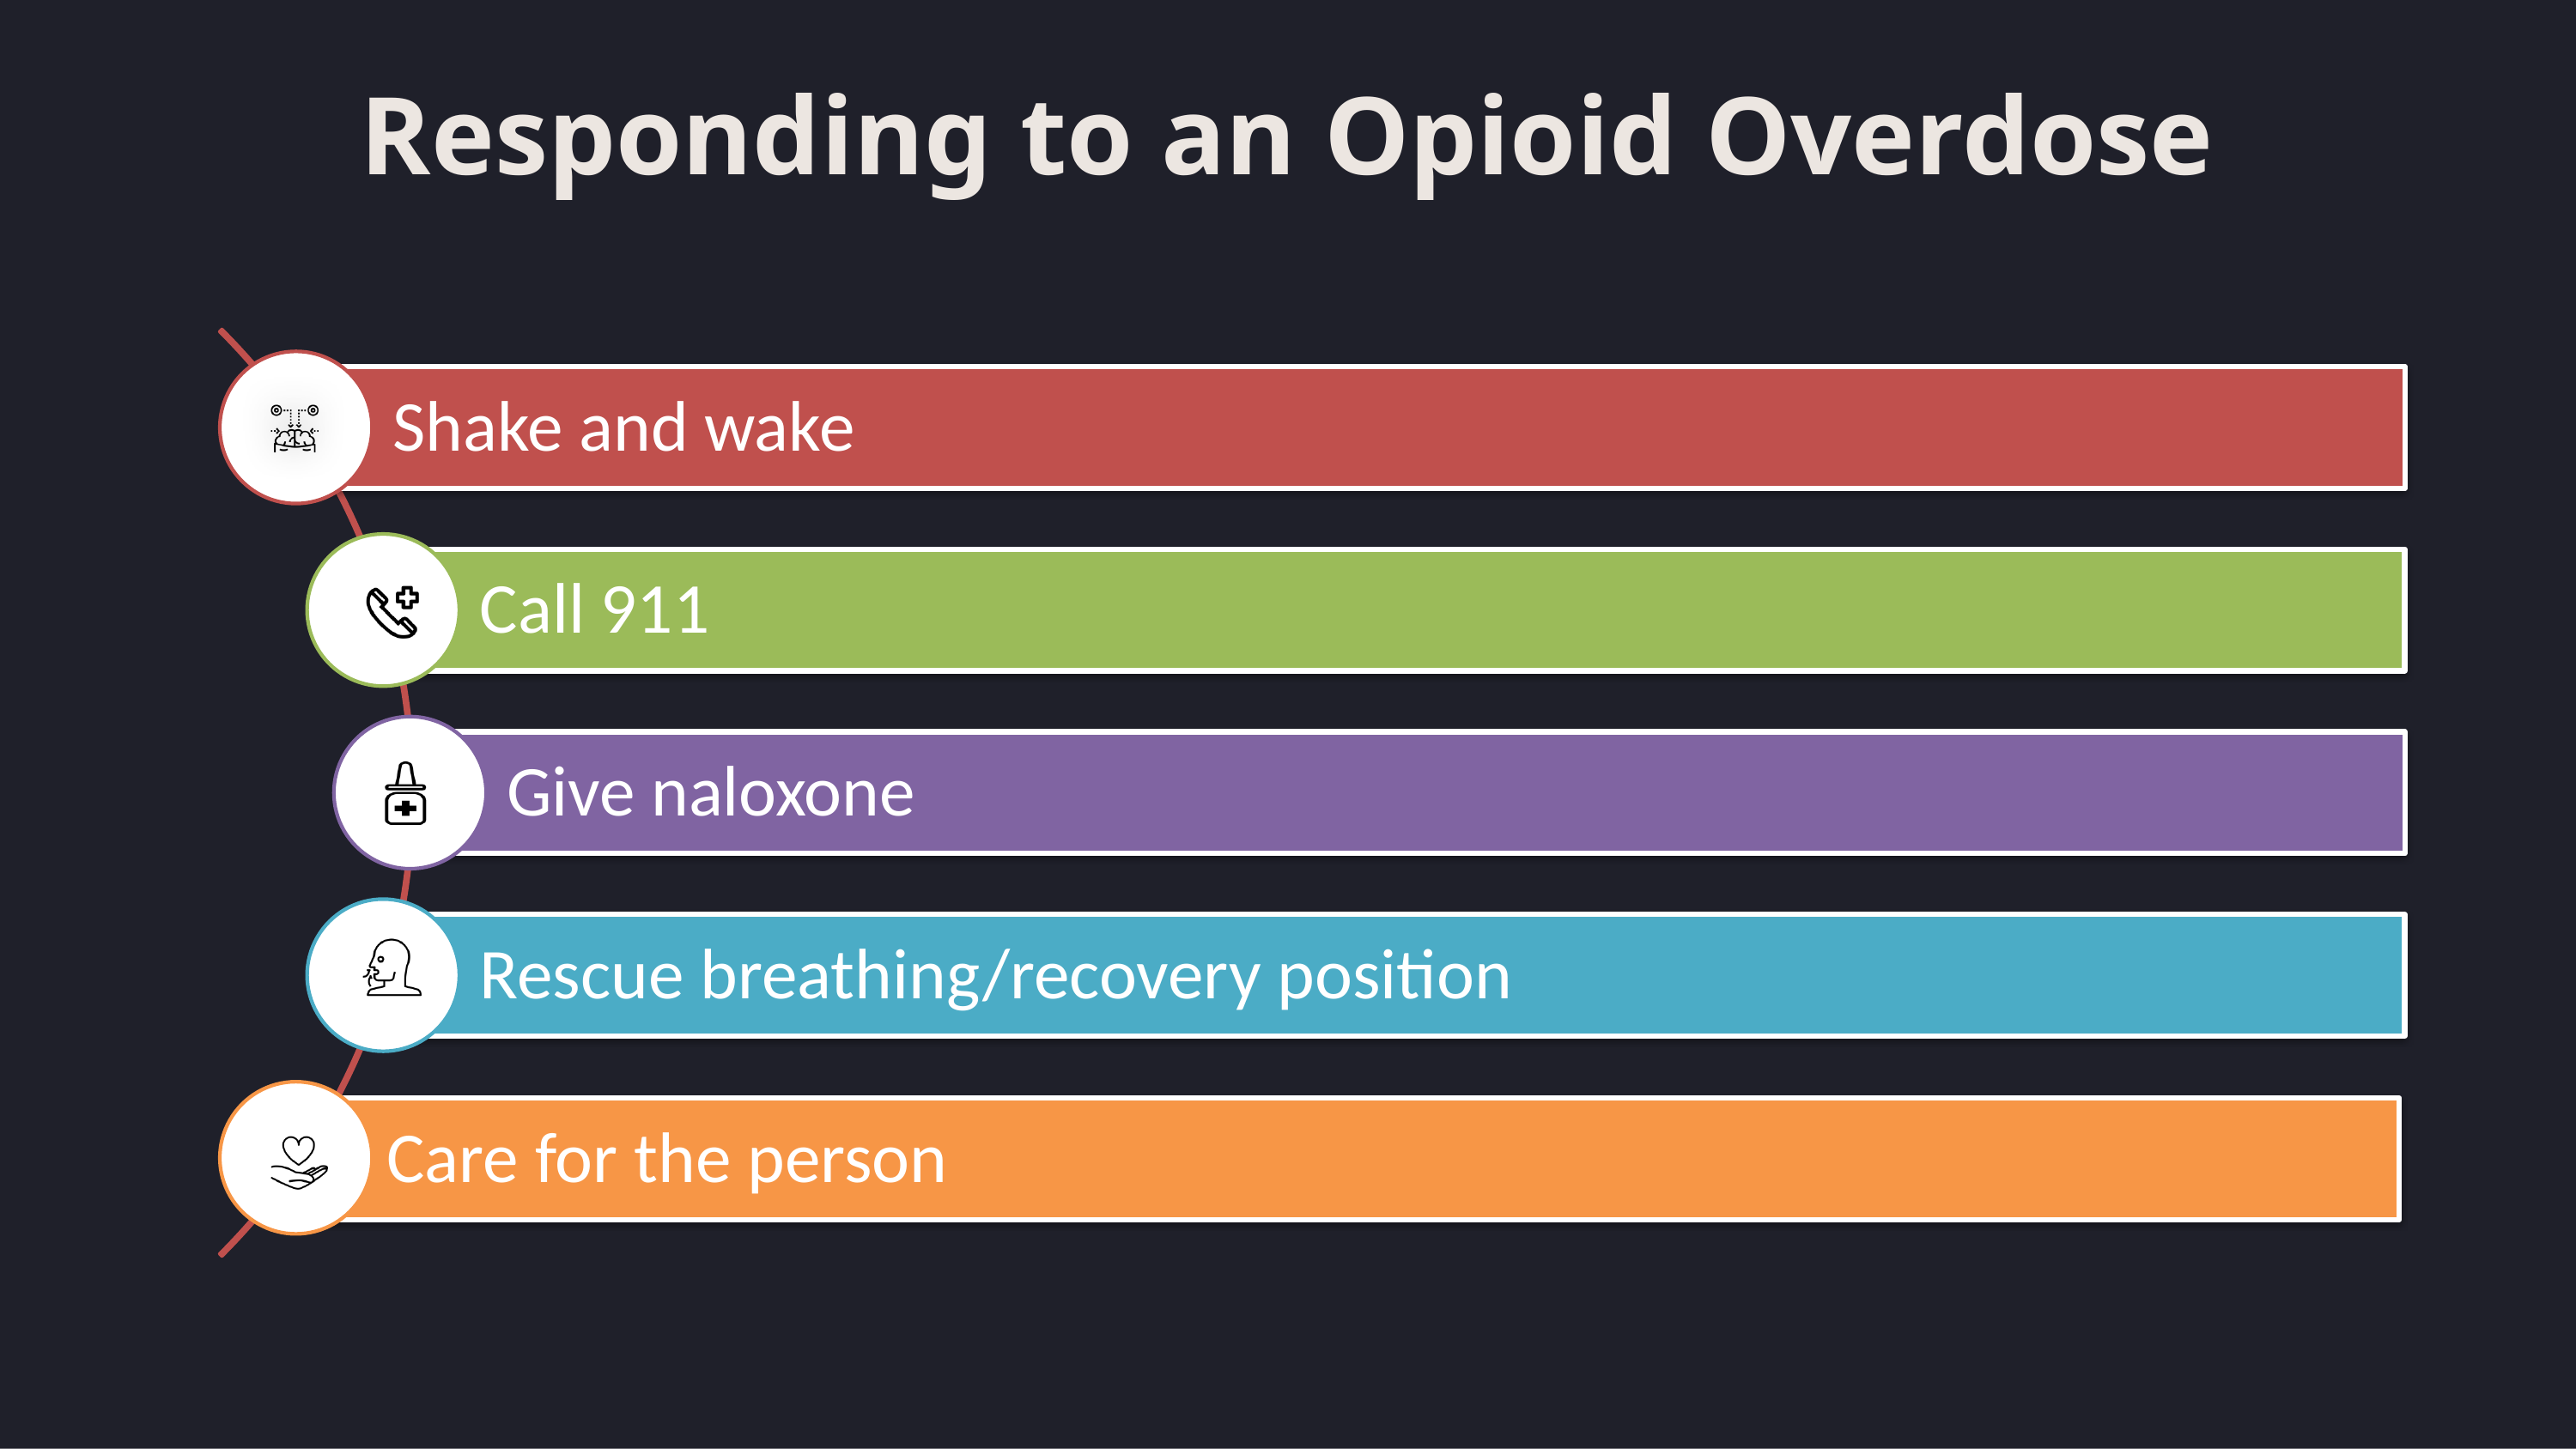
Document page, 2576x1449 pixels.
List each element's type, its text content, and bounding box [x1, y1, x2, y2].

picture [257, 1120, 341, 1205]
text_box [204, 306, 2420, 1280]
picture [257, 391, 331, 465]
picture [351, 755, 460, 831]
picture [347, 923, 436, 1012]
title Responding to an Opioid Overdose [161, 67, 2415, 197]
picture [330, 550, 454, 674]
